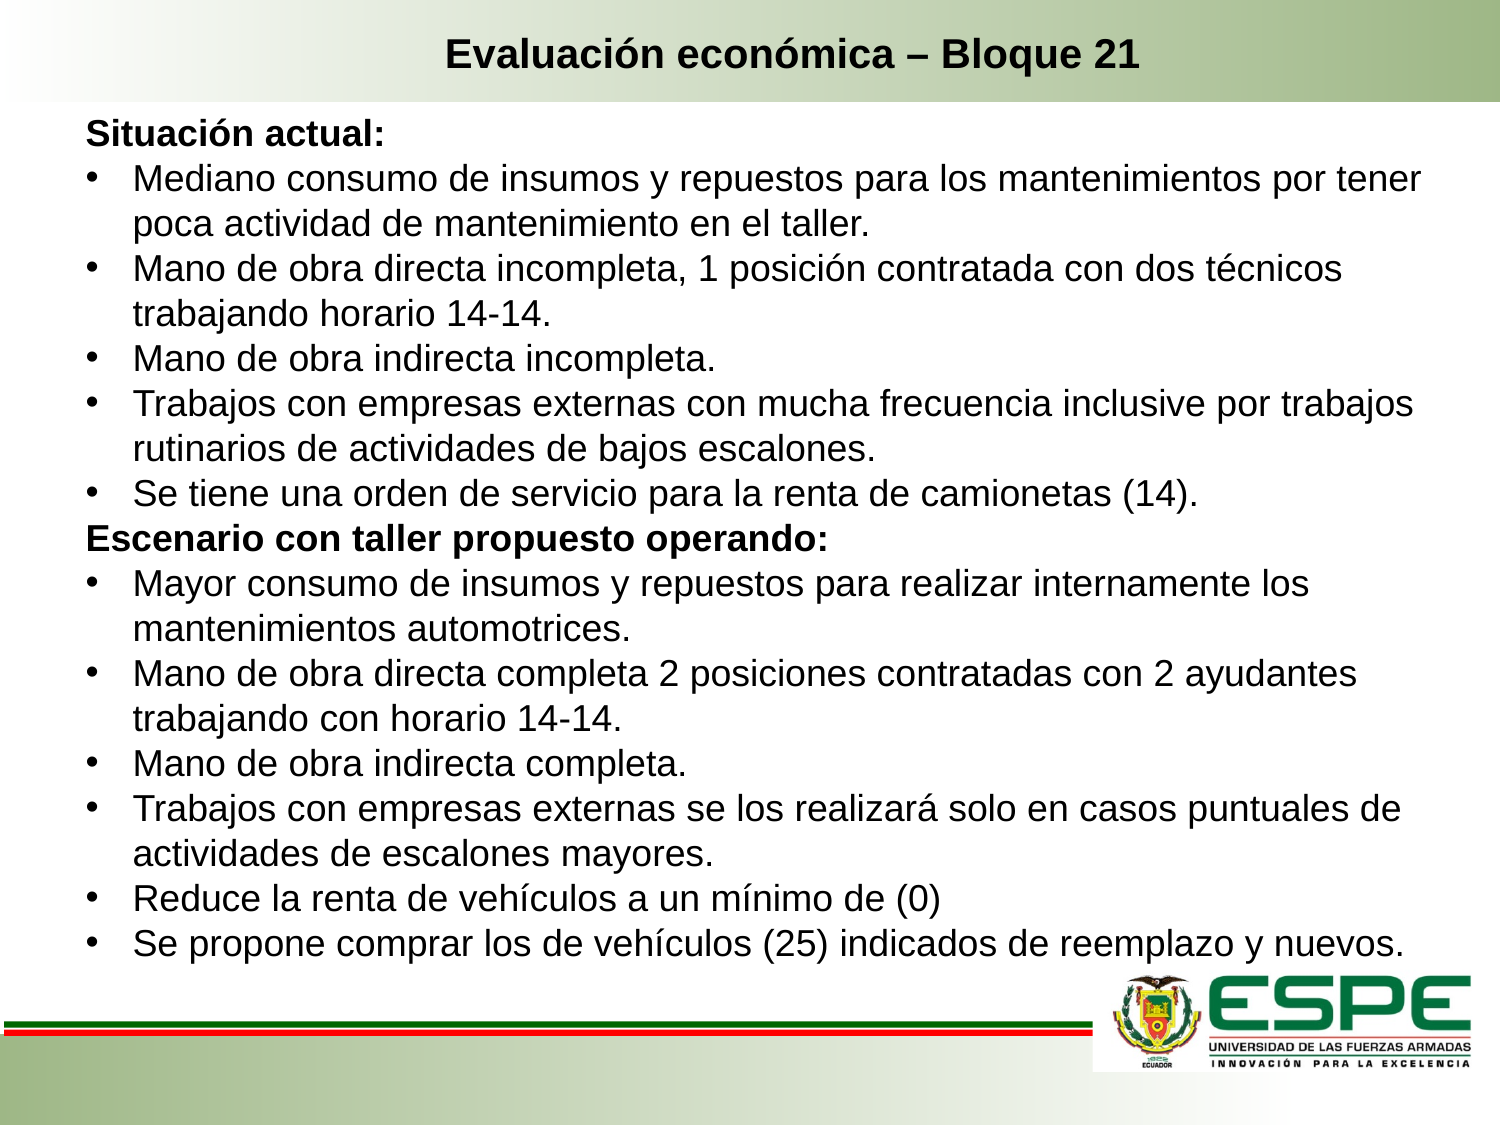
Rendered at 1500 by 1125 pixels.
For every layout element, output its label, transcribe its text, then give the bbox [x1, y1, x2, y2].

picture [1092, 968, 1495, 1072]
text_box Evaluación económica – Bloque 21 [101, 19, 1484, 126]
text_box Situación actual: Mediano consumo de insumos y repuestos para los mantenimientos por tener poca actividad de mantenimiento en el taller. Mano de obra directa incompleta, 1 posición contratada con dos técnicos trabajando horario 14-14. Mano de obra indirecta incompleta. Trabajos con empresas externas con mucha frecuencia inclusive por trabajos rutinarios de actividades de bajos escalones. Se tiene una orden de servicio para la renta de camionetas (14). Escenario con taller propuesto operando: Mayor consumo de insumos y repuestos para realizar internamente los mantenimientos automotrices. Mano de obra directa completa 2 posiciones contratadas con 2 ayudantes trabajando con horario 14-14. Mano de obra indirecta completa. Trabajos con empresas externas se los realizará solo en casos puntuales de actividades de escalones mayores. Reduce la renta de vehículos a un mínimo de (0) Se propone comprar los de vehículos (25) indicados de reemplazo y nuevos. [70, 101, 1459, 972]
